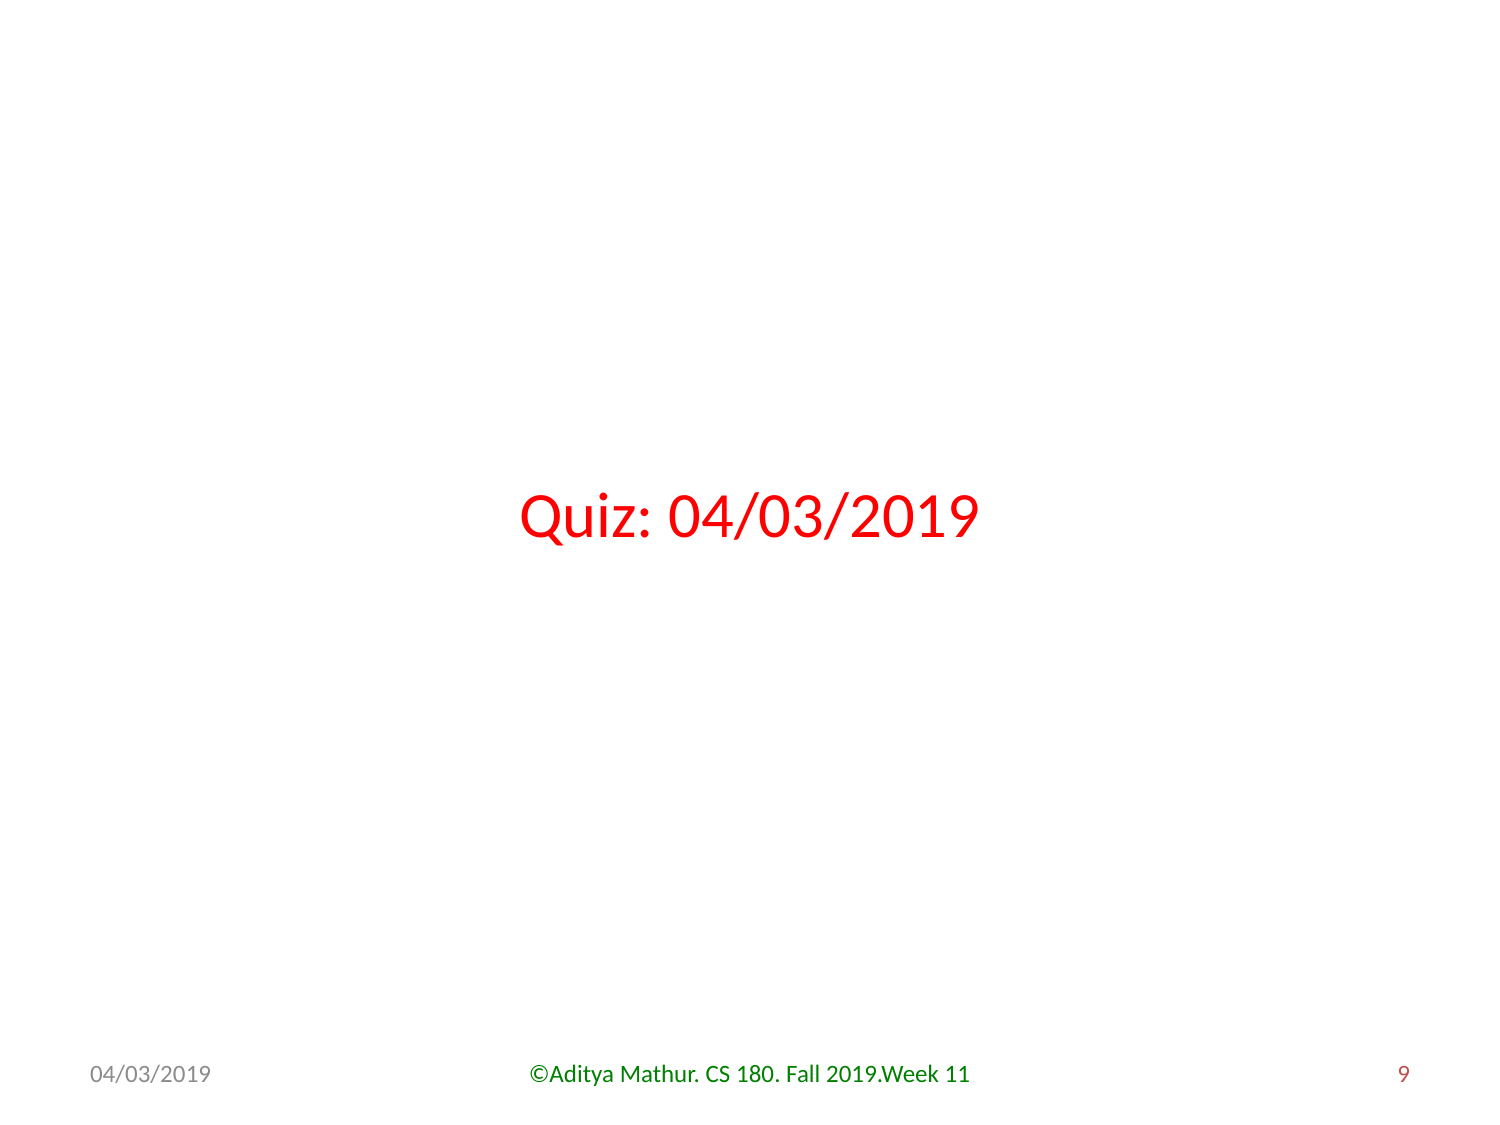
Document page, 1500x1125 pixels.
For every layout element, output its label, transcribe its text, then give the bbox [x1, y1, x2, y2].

footer ©Aditya Mathur. CS 180. Fall 2019.Week 11 [512, 1042, 988, 1103]
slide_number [75, 1042, 425, 1103]
slide_number 9 [1074, 1042, 1425, 1103]
text_box Quiz: 04/03/2019 [233, 465, 1267, 558]
